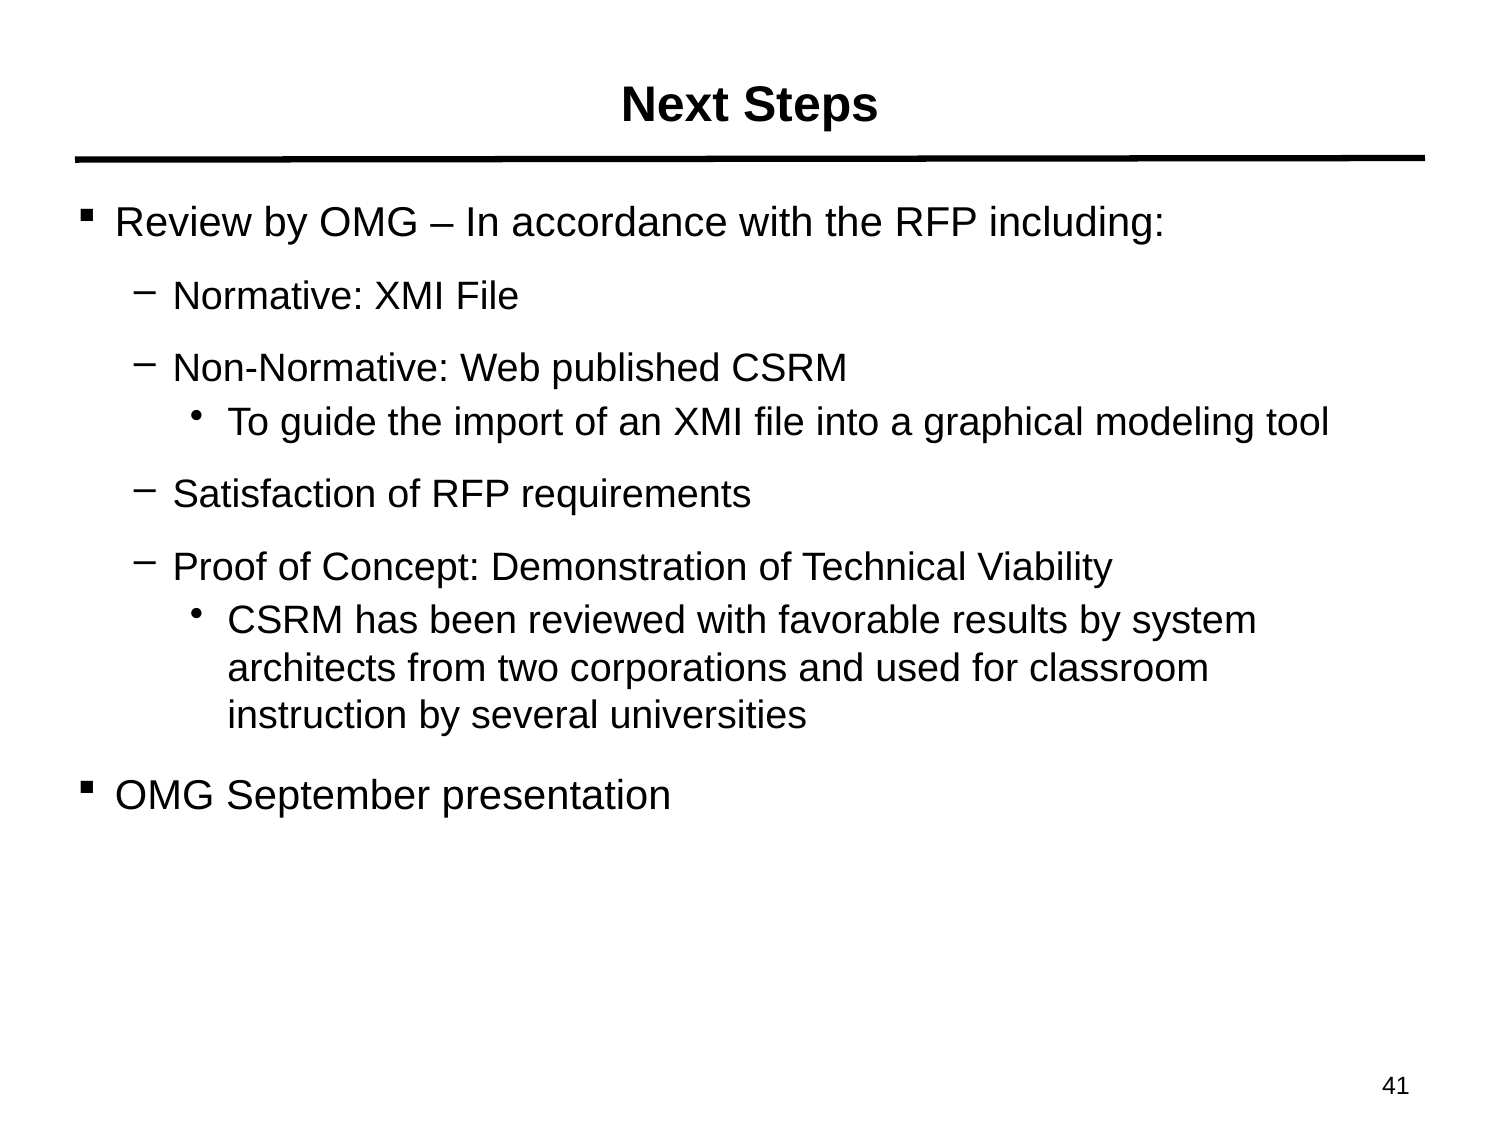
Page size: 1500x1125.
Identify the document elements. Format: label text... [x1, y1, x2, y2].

title Next Steps [75, 5, 1425, 139]
list Review by OMG – In accordance with the RFP including: Normative: XMI File Non-Normative: Web published CSRM To guide the import of an XMI file into a graphical modeling tool Satisfaction of RFP requirements Proof of Concept: Demonstration of Technical Viability CSRM has been reviewed with favorable results by system architects from two corporations and used for classroom instruction by several universities OMG September presentation [62, 187, 1413, 1013]
slide_number 41 [1312, 1062, 1425, 1107]
